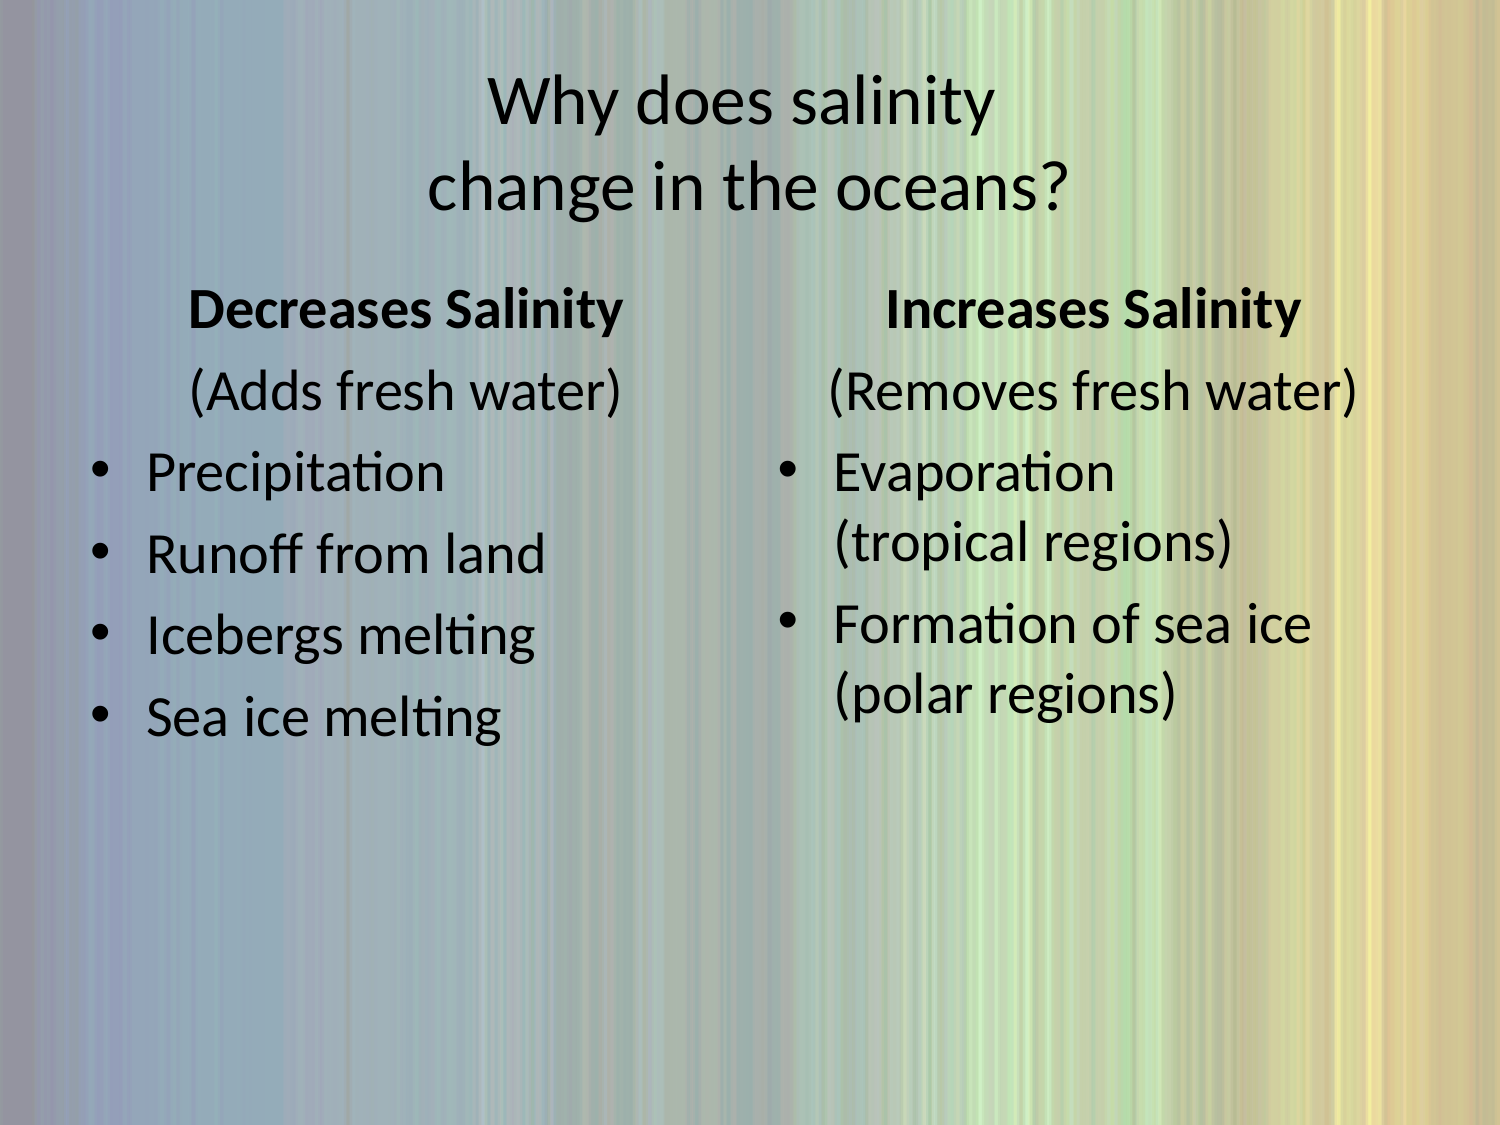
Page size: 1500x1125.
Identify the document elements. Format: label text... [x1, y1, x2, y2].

list Increases Salinity (Removes fresh water) Evaporation (tropical regions) Formation of sea ice (polar regions) [762, 262, 1425, 1005]
list Decreases Salinity (Adds fresh water) Precipitation Runoff from land Icebergs melting Sea ice melting [75, 262, 738, 1005]
title Why does salinity change in the oceans? [75, 45, 1425, 233]
